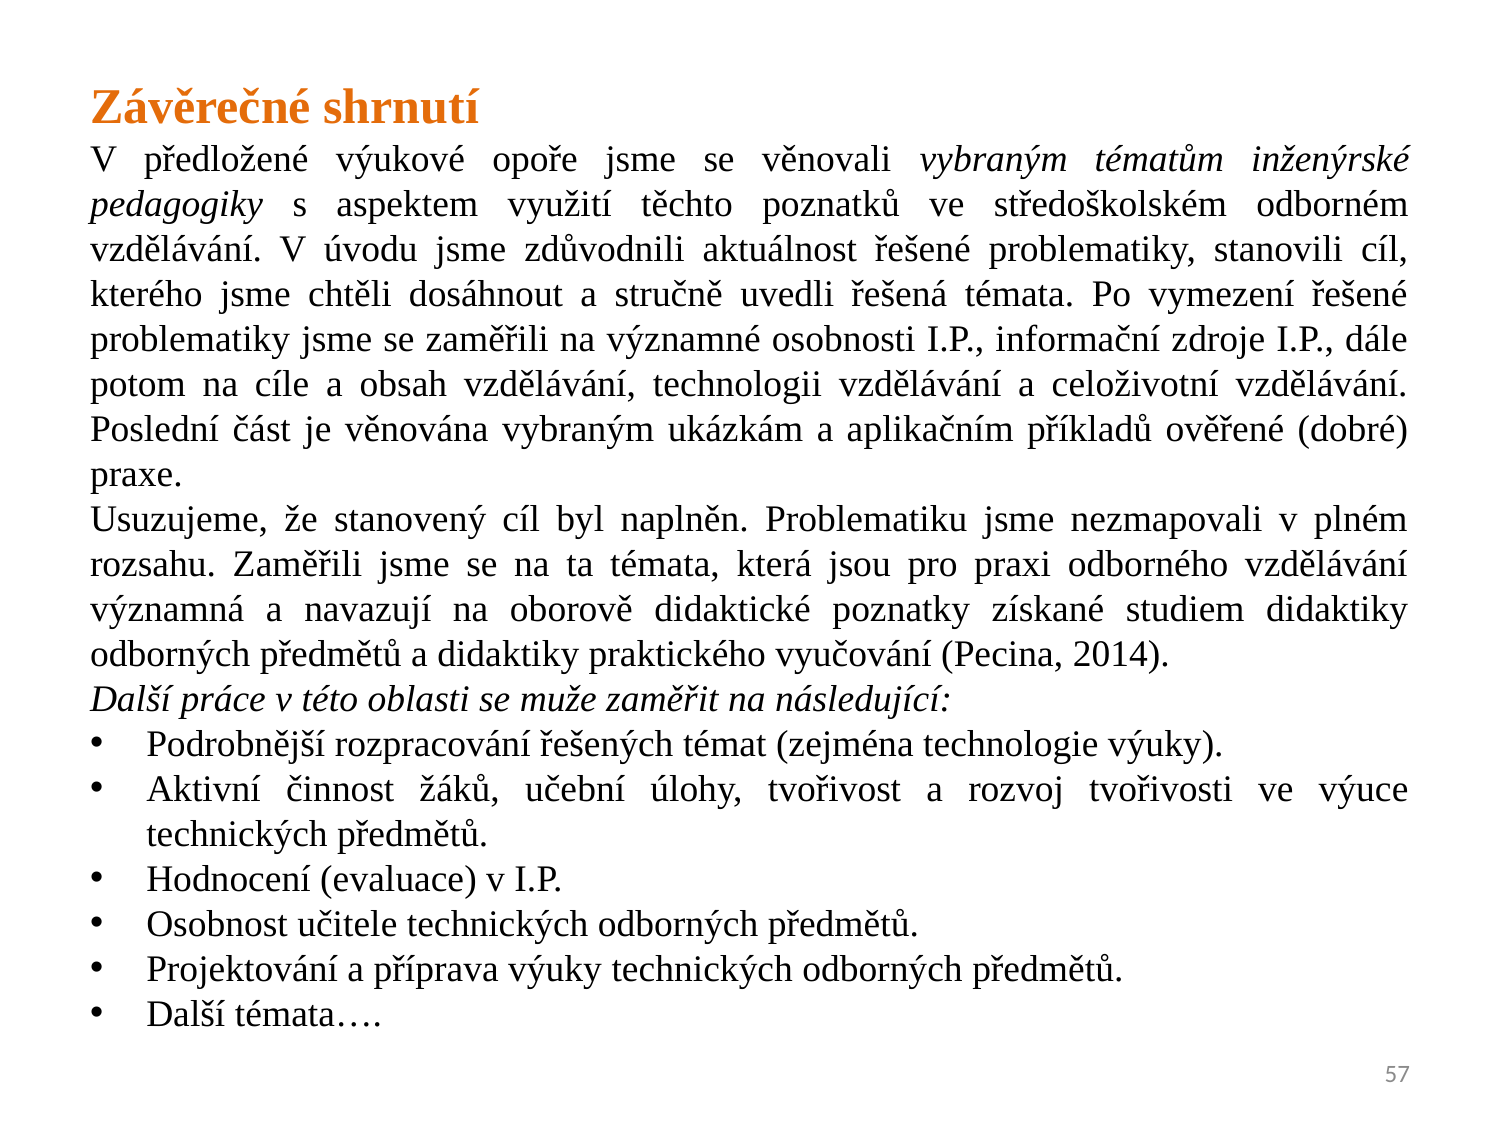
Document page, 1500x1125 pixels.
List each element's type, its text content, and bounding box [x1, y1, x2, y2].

slide_number 57 [1074, 1042, 1425, 1103]
list Závěrečné shrnutí V předložené výukové opoře jsme se věnovali vybraným tématům inženýrské pedagogiky s aspektem využití těchto poznatků ve středoškolském odborném vzdělávání. V úvodu jsme zdůvodnili aktuálnost řešené problematiky, stanovili cíl, kterého jsme chtěli dosáhnout a stručně uvedli řešená témata. Po vymezení řešené problematiky jsme se zaměřili na významné osobnosti I.P., informační zdroje I.P., dále potom na cíle a obsah vzdělávání, technologii vzdělávání a celoživotní vzdělávání. Poslední část je věnována vybraným ukázkám a aplikačním příkladů ověřené (dobré) praxe. Usuzujeme, že stanovený cíl byl naplněn. Problematiku jsme nezmapovali v plném rozsahu. Zaměřili jsme se na ta témata, která jsou pro praxi odborného vzdělávání významná a navazují na oborově didaktické poznatky získané studiem didaktiky odborných předmětů a didaktiky praktického vyučování (Pecina, 2014). Další práce v této oblasti se muže zaměřit na následující: Podrobnější rozpracování řešených témat (zejména technologie výuky). Aktivní činnost žáků, učební úlohy, tvořivost a rozvoj tvořivosti ve výuce technických předmětů. Hodnocení (evaluace) v I.P. Osobnost učitele technických odborných předmětů. Projektování a příprava výuky technických odborných předmětů. Další témata…. [75, 66, 1425, 1047]
